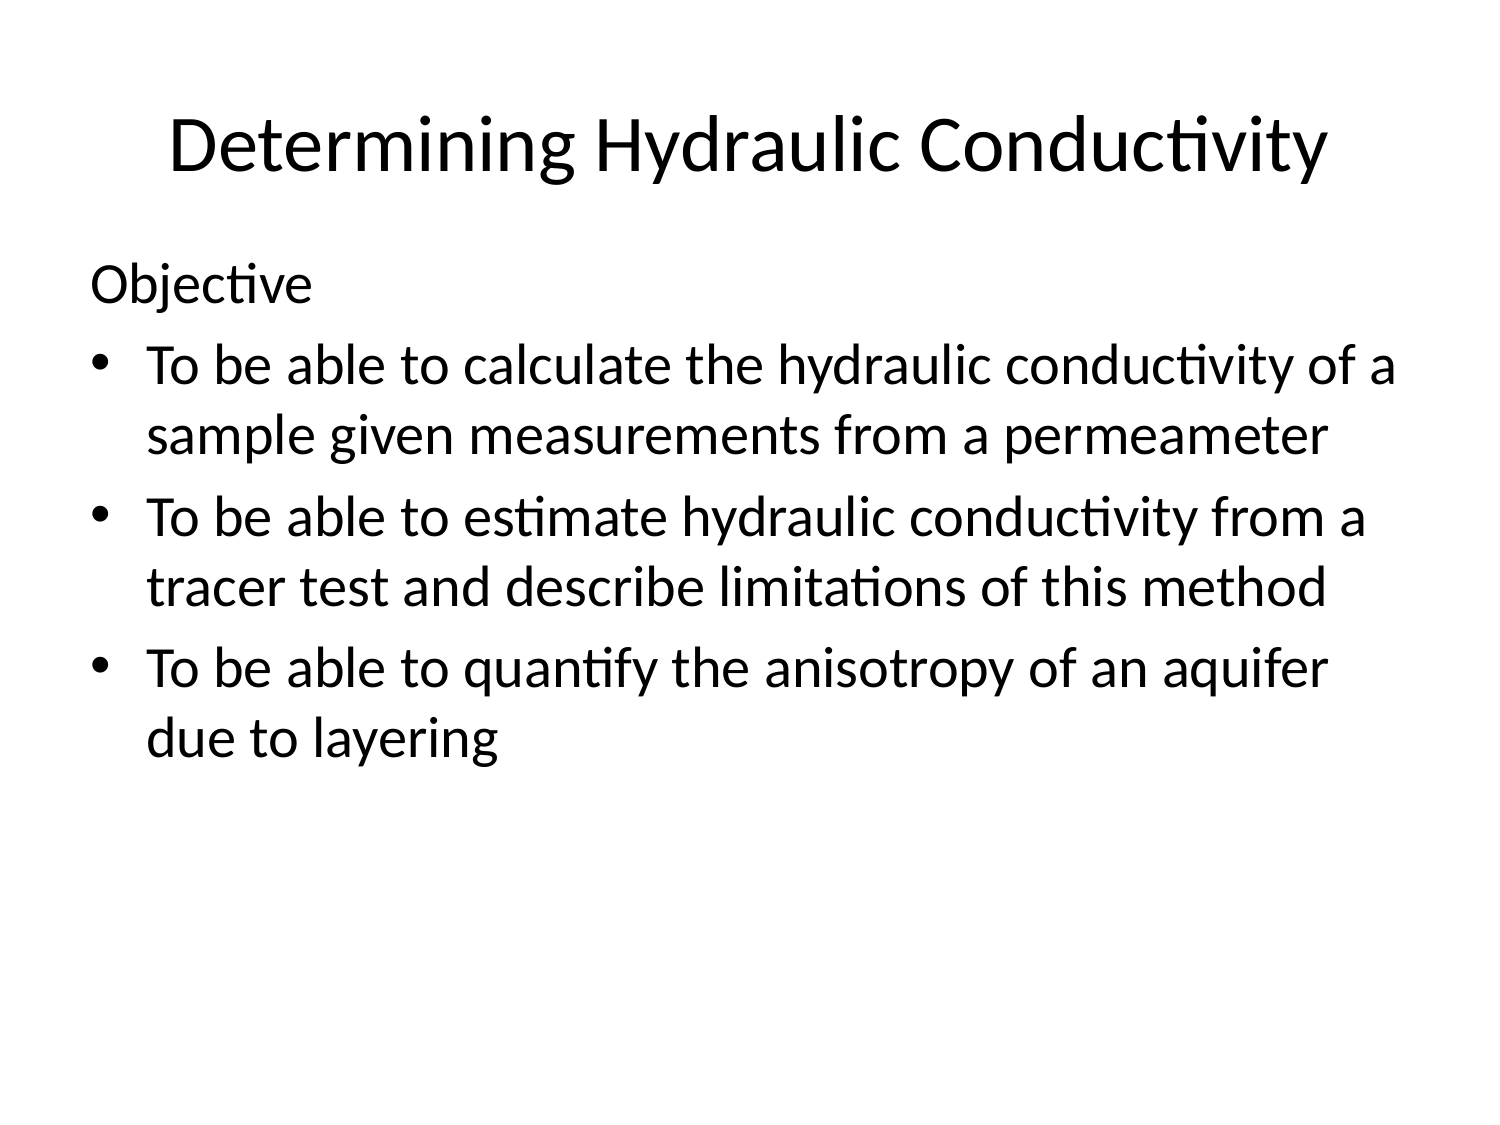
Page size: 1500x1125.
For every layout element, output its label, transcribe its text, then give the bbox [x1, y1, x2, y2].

title Determining Hydraulic Conductivity [75, 45, 1425, 233]
list Objective To be able to calculate the hydraulic conductivity of a sample given measurements from a permeameter To be able to estimate hydraulic conductivity from a tracer test and describe limitations of this method To be able to quantify the anisotropy of an aquifer due to layering [75, 237, 1425, 980]
